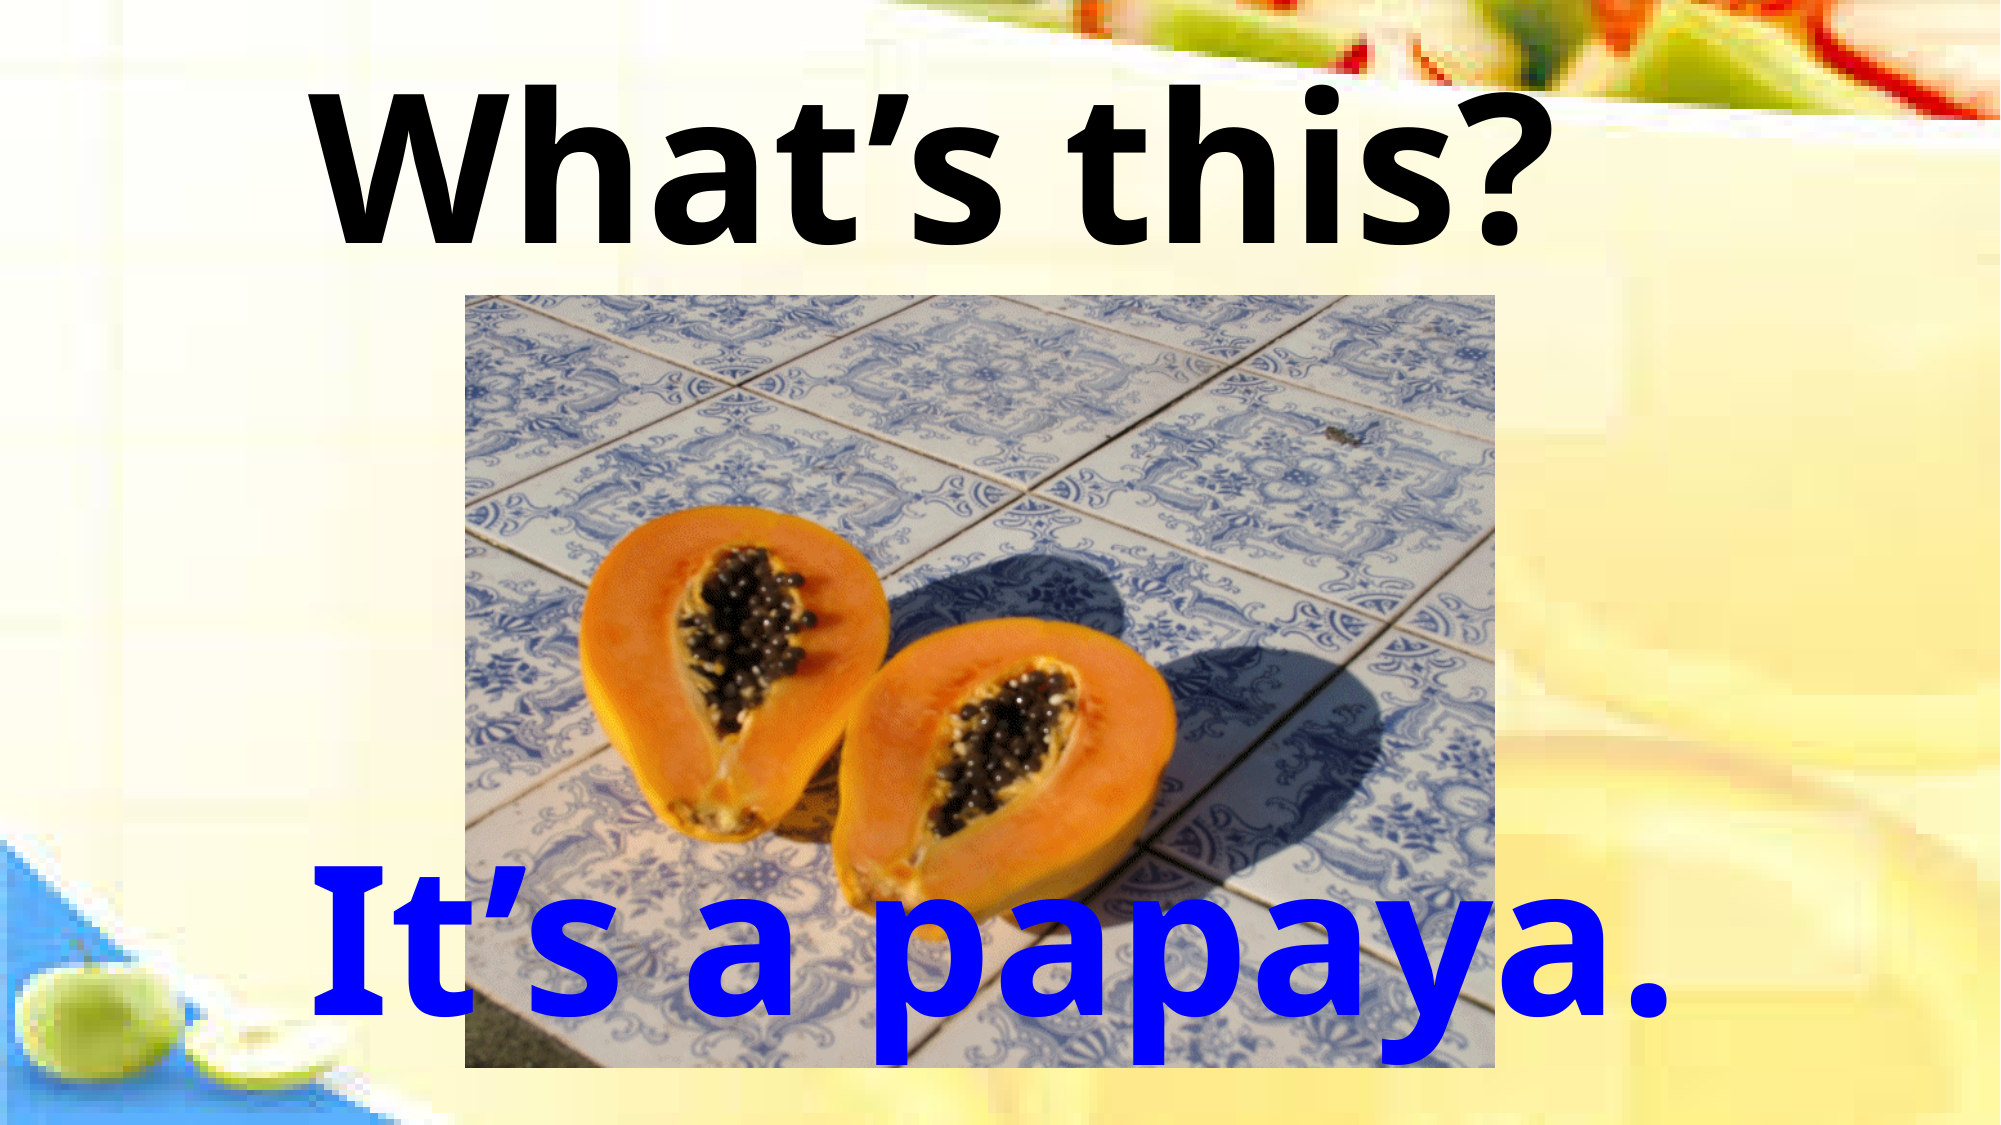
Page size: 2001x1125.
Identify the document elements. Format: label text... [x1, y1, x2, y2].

picture [0, 0, 2001, 1125]
text_box What’s this? [293, 28, 1667, 293]
title It’s a papaya. [293, 839, 465, 1057]
title It’s a papaya. [1495, 839, 2000, 1057]
